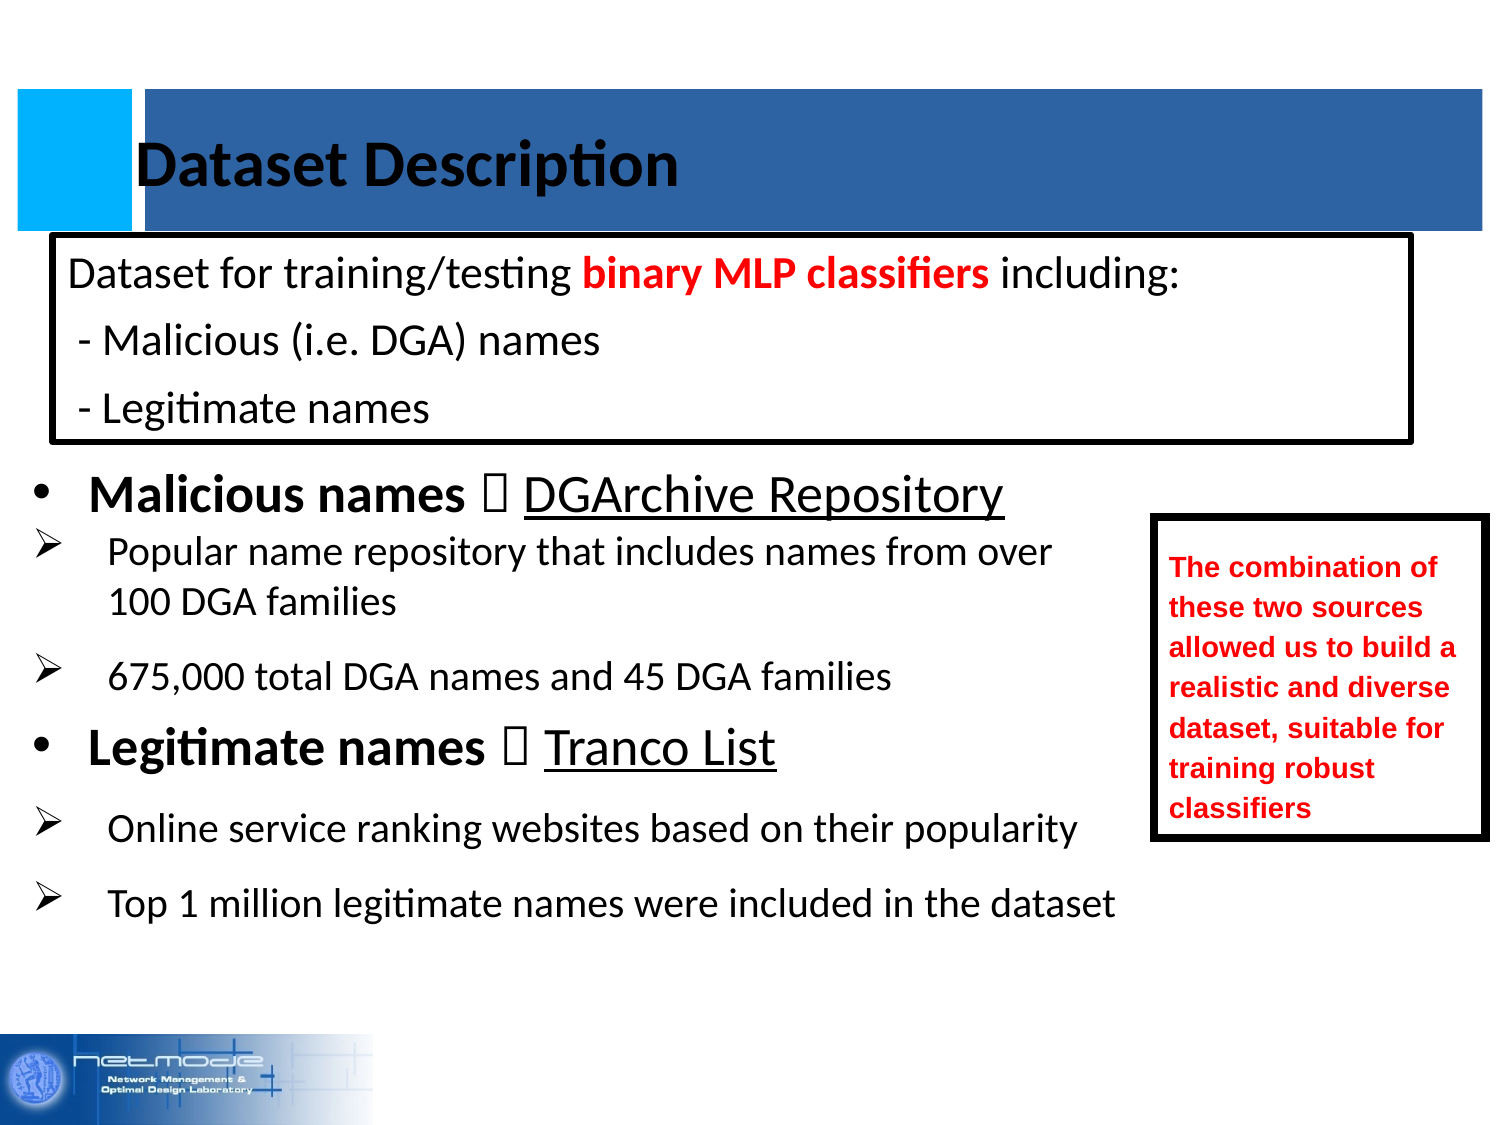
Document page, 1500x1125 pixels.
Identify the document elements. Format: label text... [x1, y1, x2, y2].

text_box Dataset for training/testing binary MLP classifiers including: - Malicious (i.e. DGA) names - Legitimate names [52, 234, 1412, 442]
title Dataset Description [17, 89, 1483, 231]
picture [0, 1034, 373, 1125]
table_header [1158, 521, 1482, 834]
text_box Malicious names  DGArchive Repository Popular name repository that includes names from over 100 DGA families 675,000 total DGA names and 45 DGA families Legitimate names  Tranco List Online service ranking websites based on their popularity Top 1 million legitimate names were included in the dataset [17, 451, 1141, 950]
